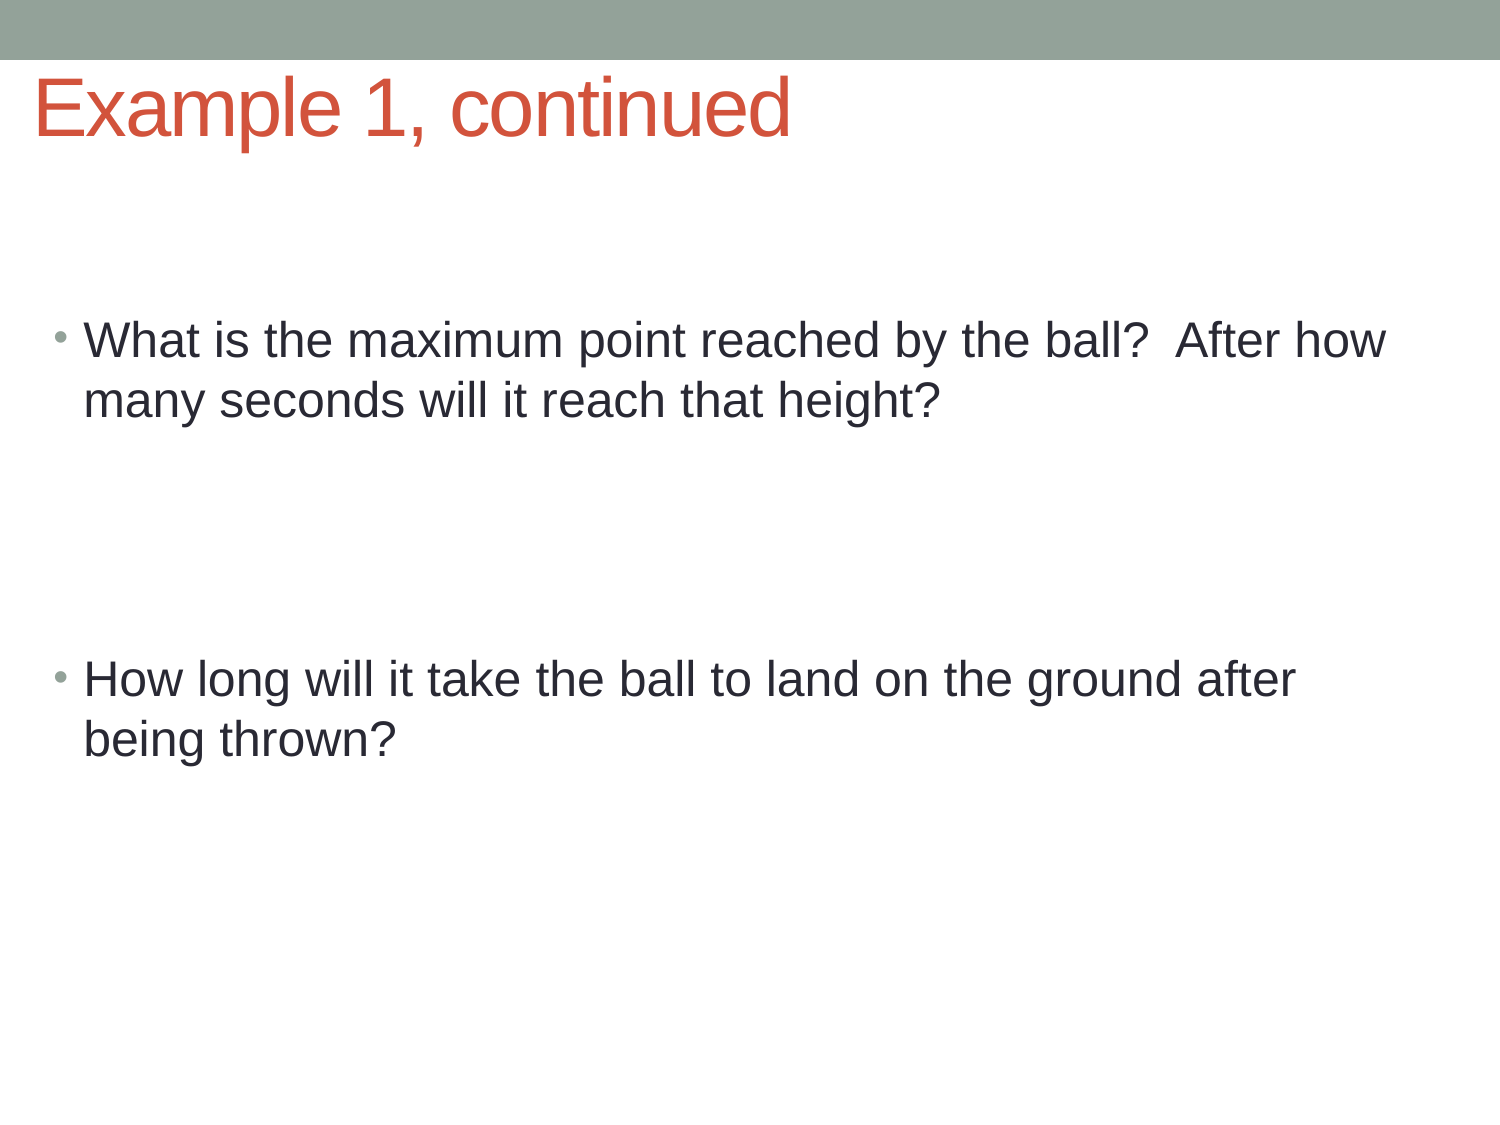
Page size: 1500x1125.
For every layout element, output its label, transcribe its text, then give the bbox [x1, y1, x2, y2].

title Example 1, continued [17, 22, 1427, 185]
